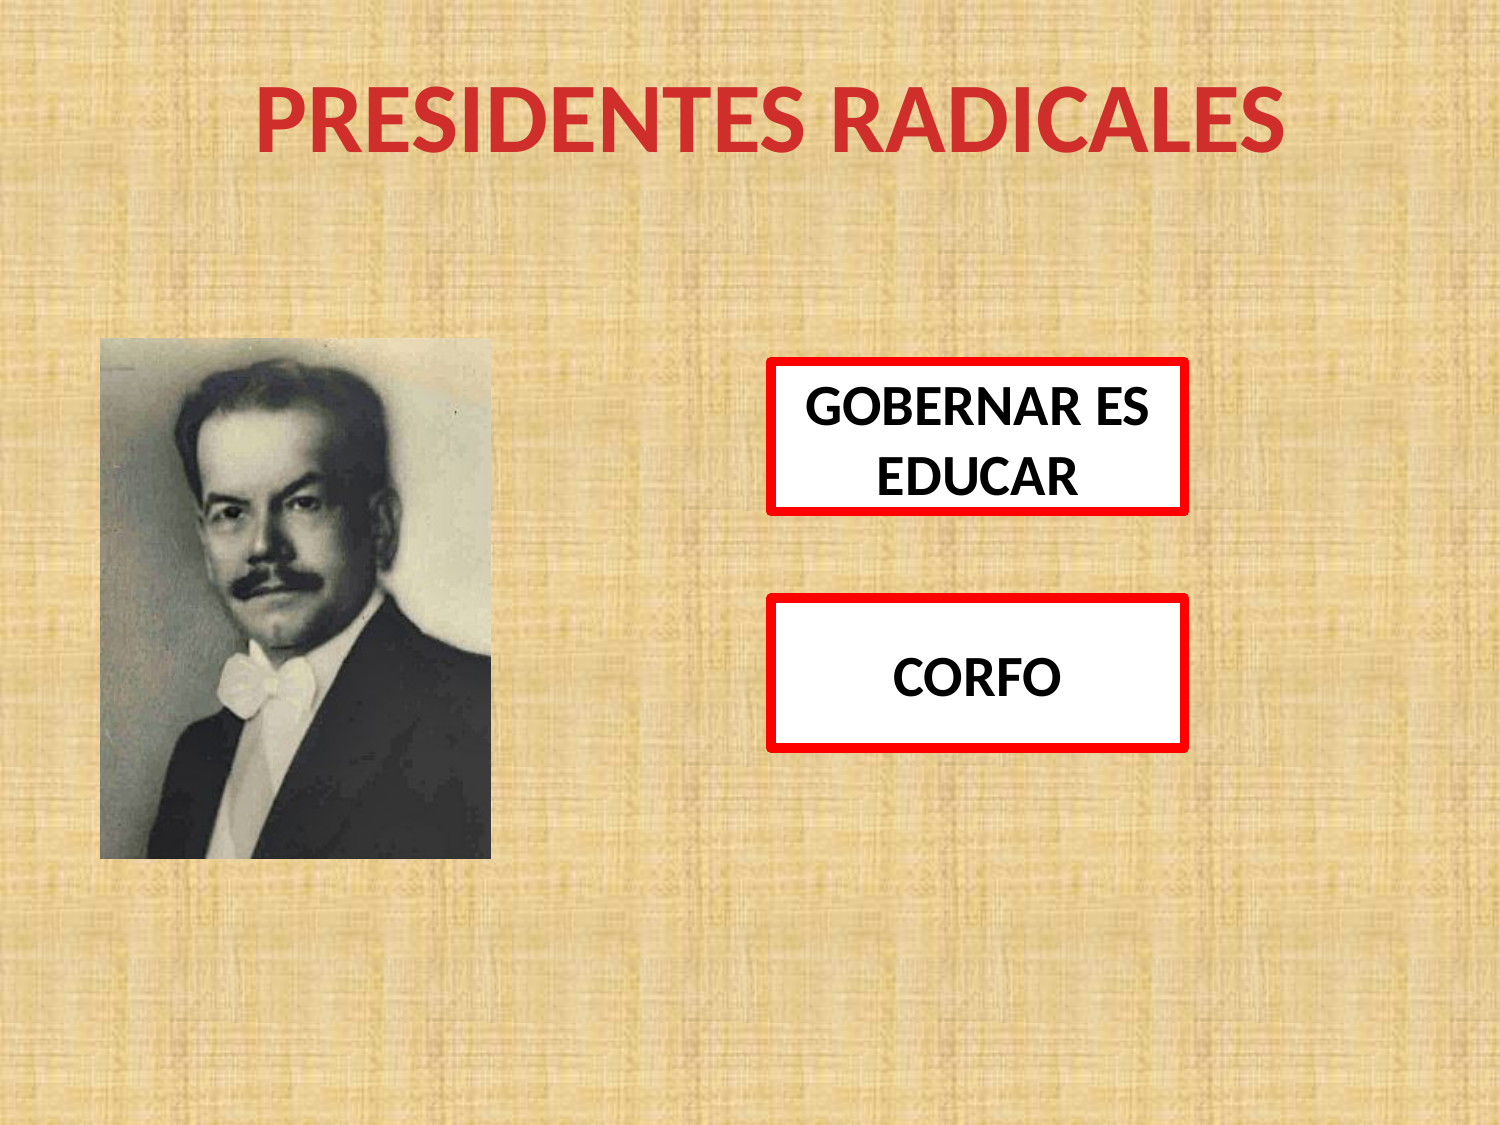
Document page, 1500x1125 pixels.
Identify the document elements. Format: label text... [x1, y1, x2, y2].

text_box GOBERNAR ES EDUCAR [769, 360, 1187, 514]
picture [0, 0, 1500, 1125]
text_box CORFO [769, 596, 1187, 750]
text_box PRESIDENTES RADICALES [239, 45, 1303, 181]
